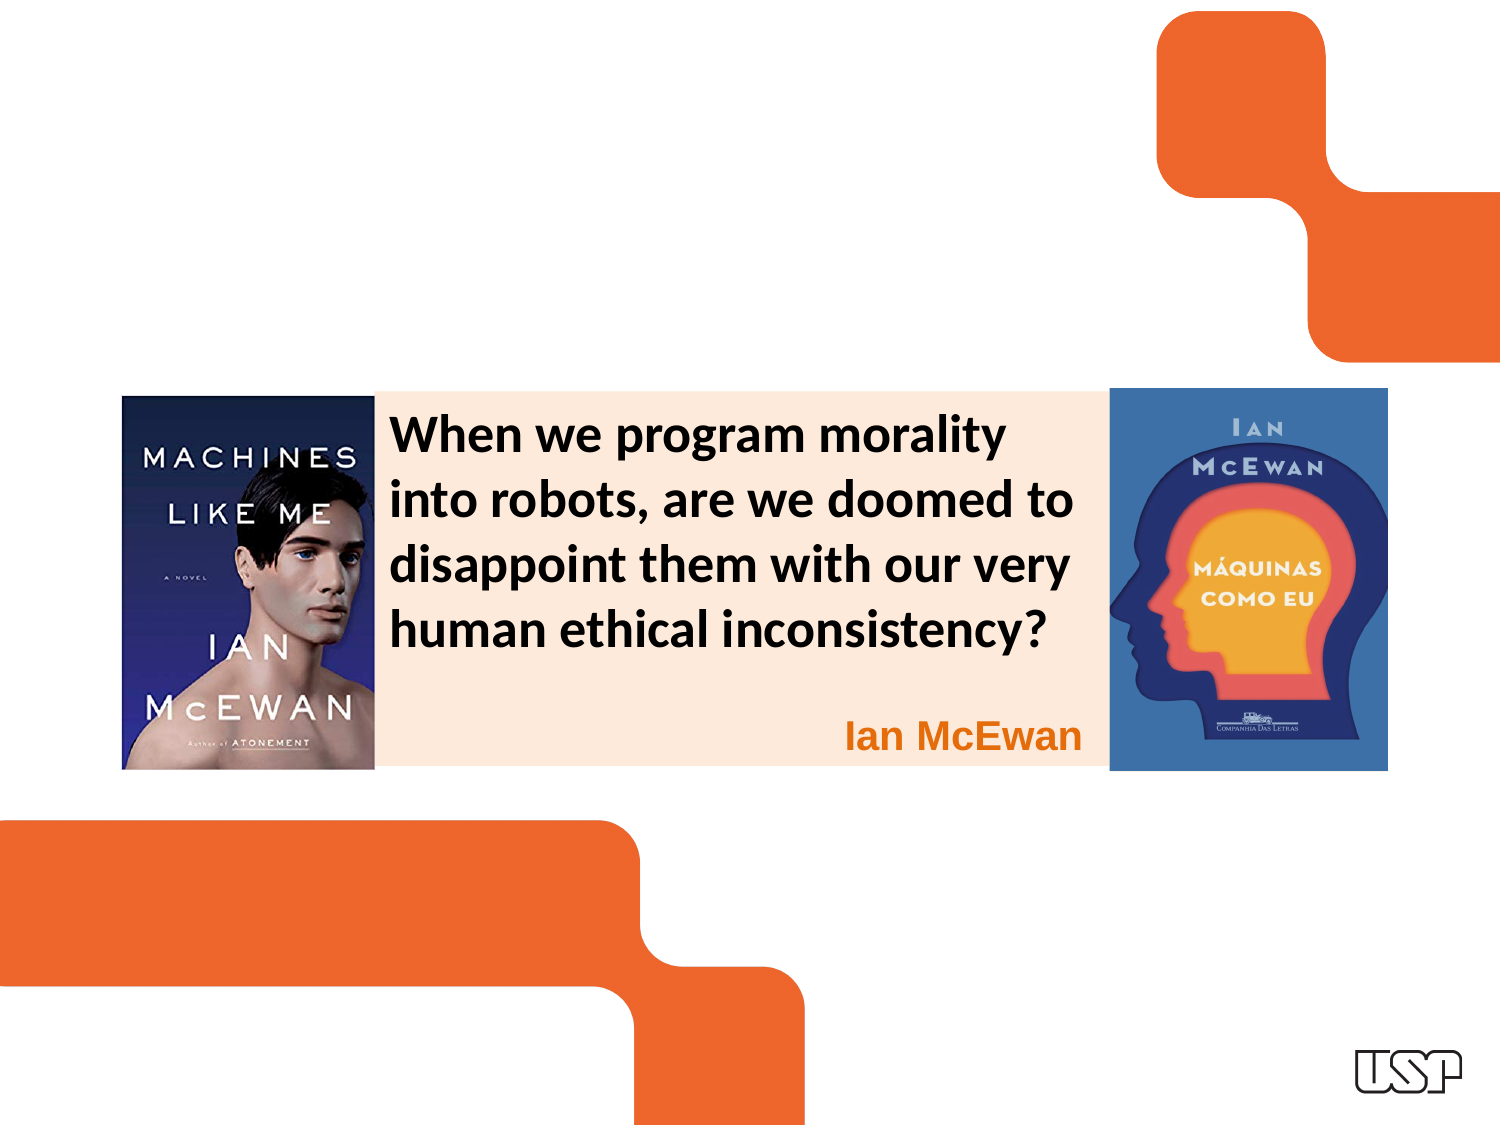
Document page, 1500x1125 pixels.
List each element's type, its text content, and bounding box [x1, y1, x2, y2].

picture [0, 811, 814, 1125]
picture [1354, 1049, 1463, 1095]
picture [1109, 388, 1388, 772]
text_box When we program morality into robots, are we doomed to disappoint them with our very human ethical inconsistency? Ian McEwan [374, 391, 1105, 766]
picture [121, 395, 375, 771]
picture [1155, 0, 1500, 375]
